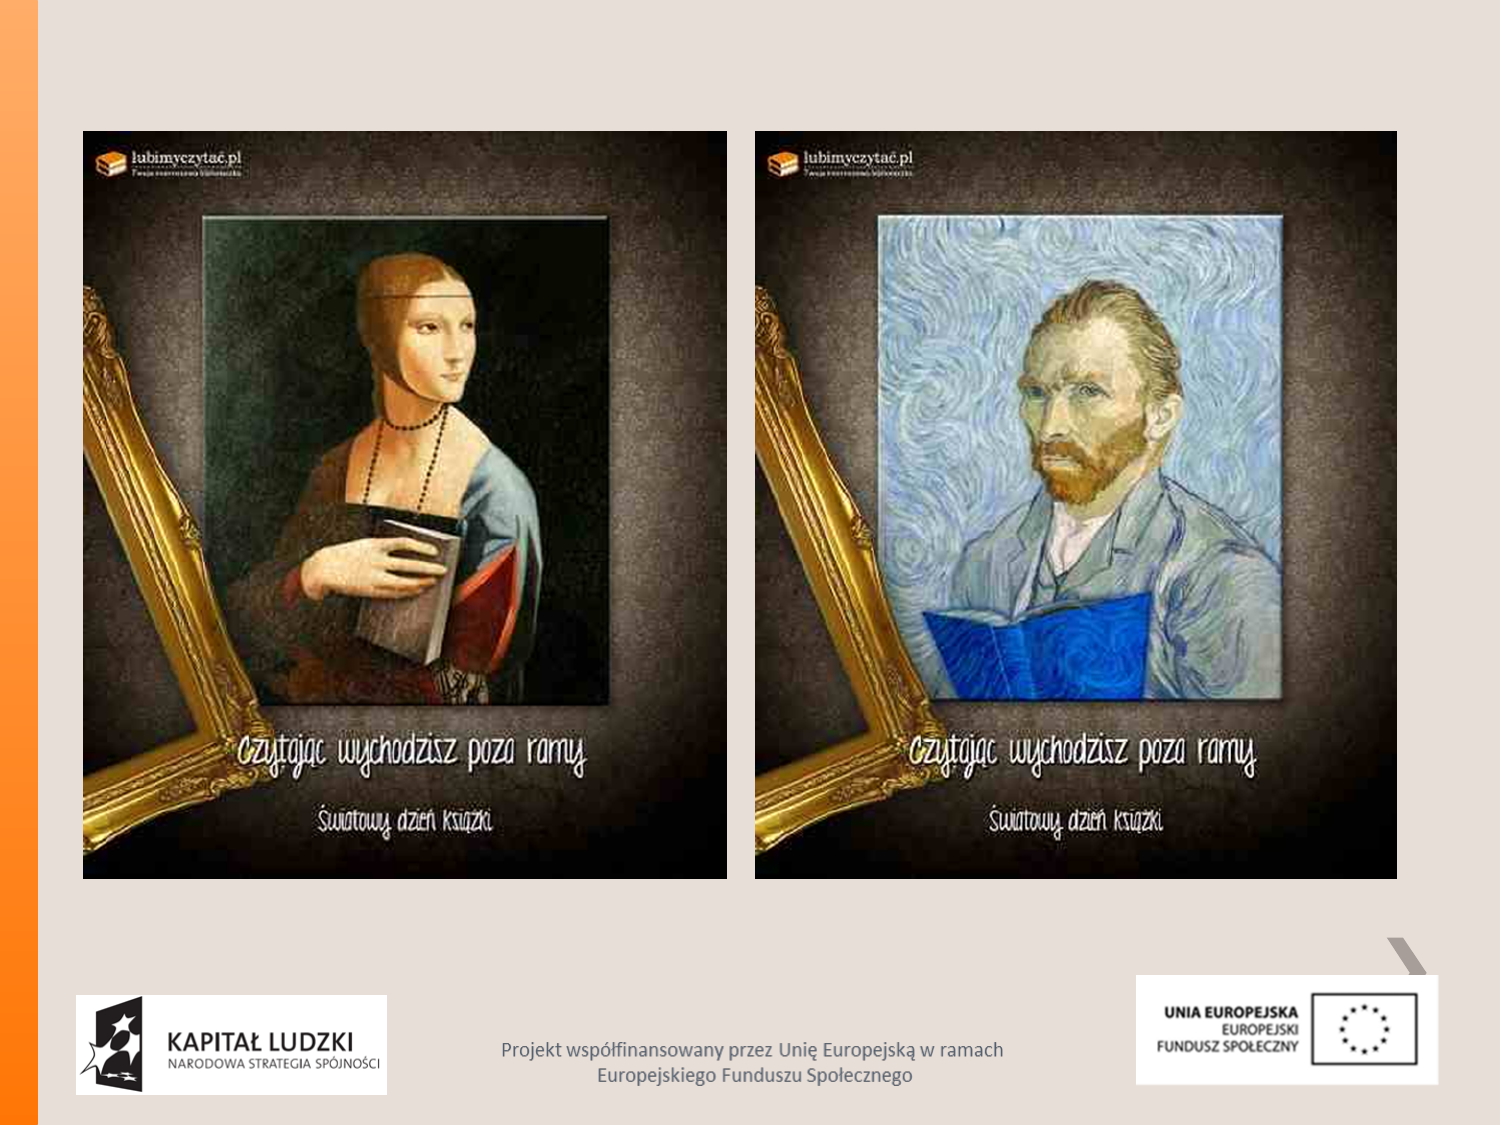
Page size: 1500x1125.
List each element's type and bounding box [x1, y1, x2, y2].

picture [489, 1031, 1022, 1101]
picture [83, 130, 727, 880]
picture [76, 995, 388, 1095]
picture [755, 130, 1397, 880]
picture [1136, 975, 1440, 1089]
